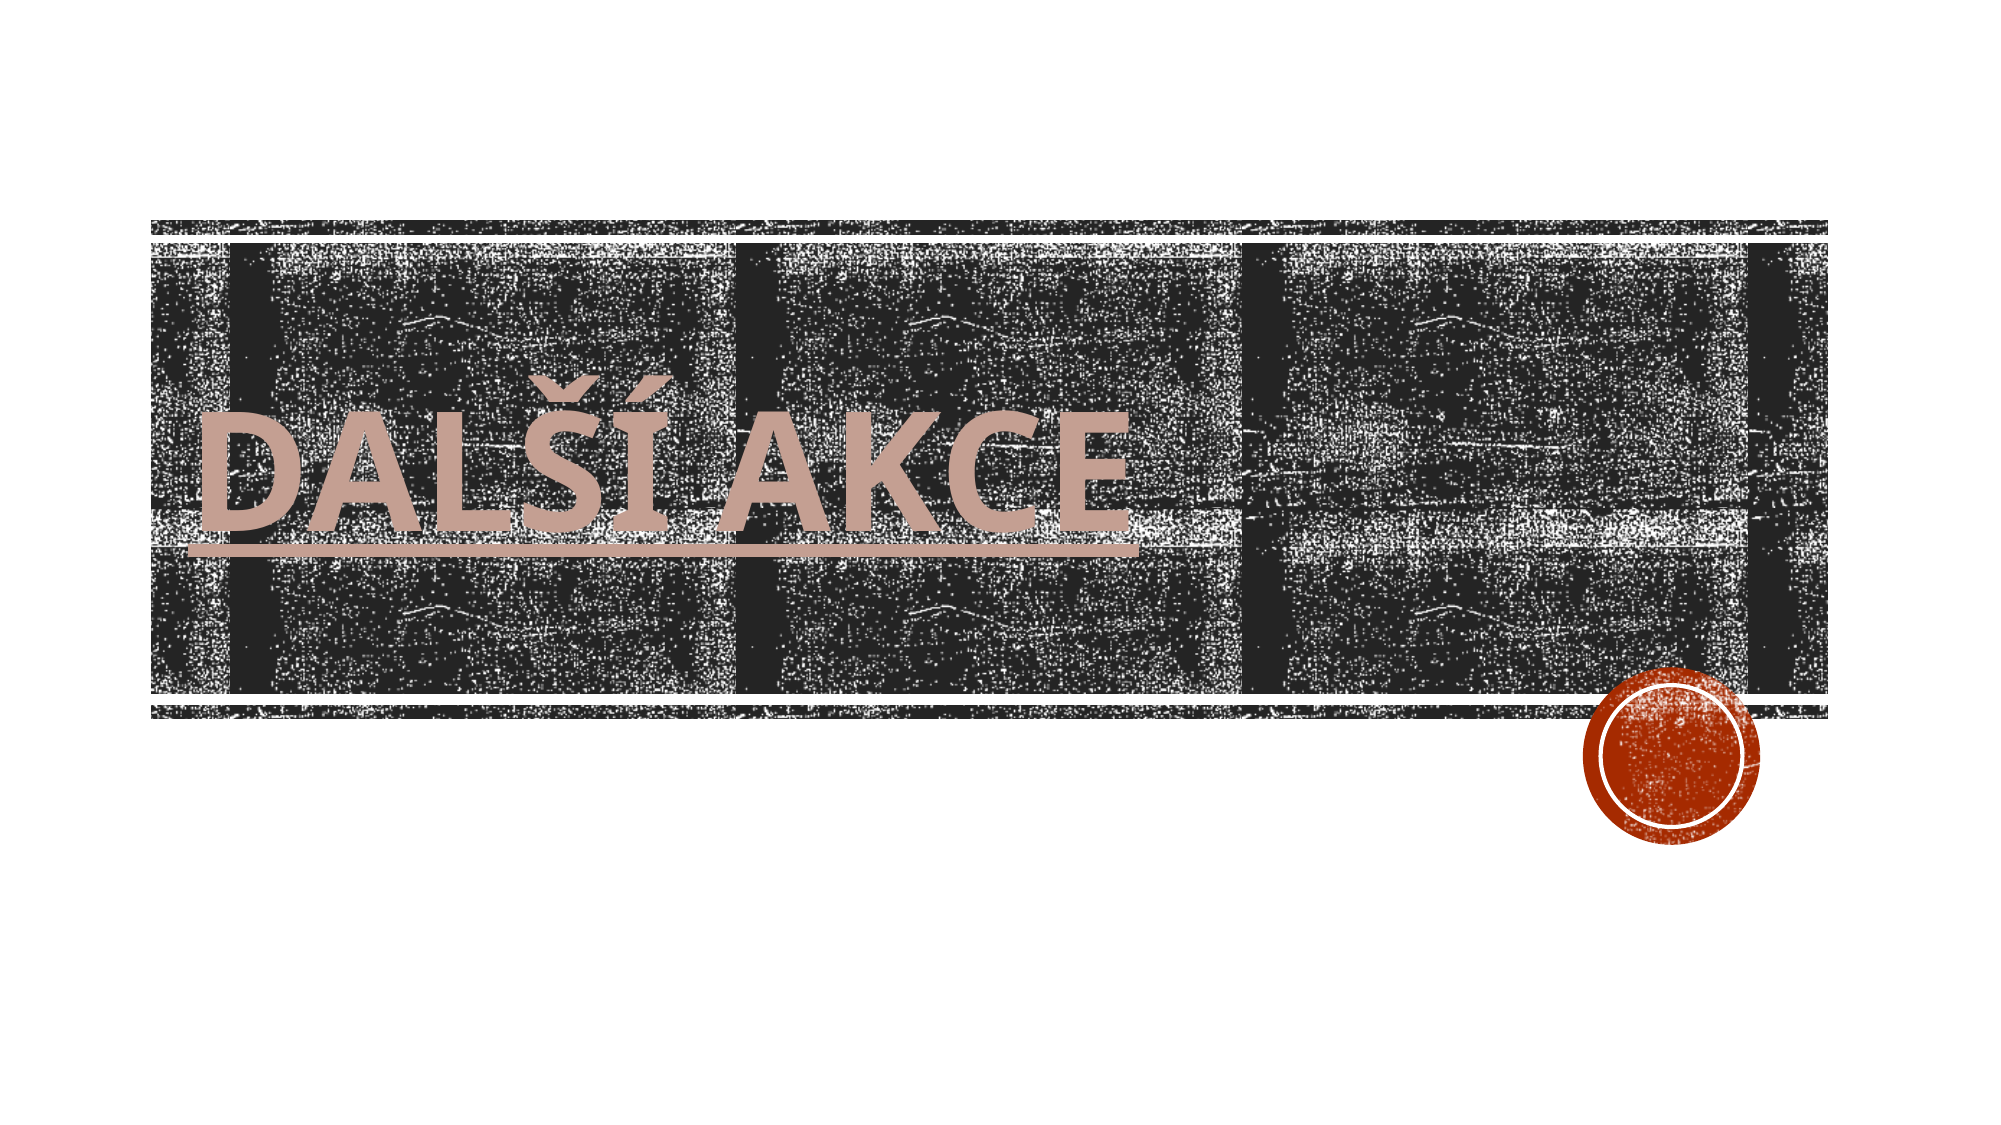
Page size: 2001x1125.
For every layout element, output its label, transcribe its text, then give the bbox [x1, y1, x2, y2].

title další Akce [172, 234, 1808, 733]
